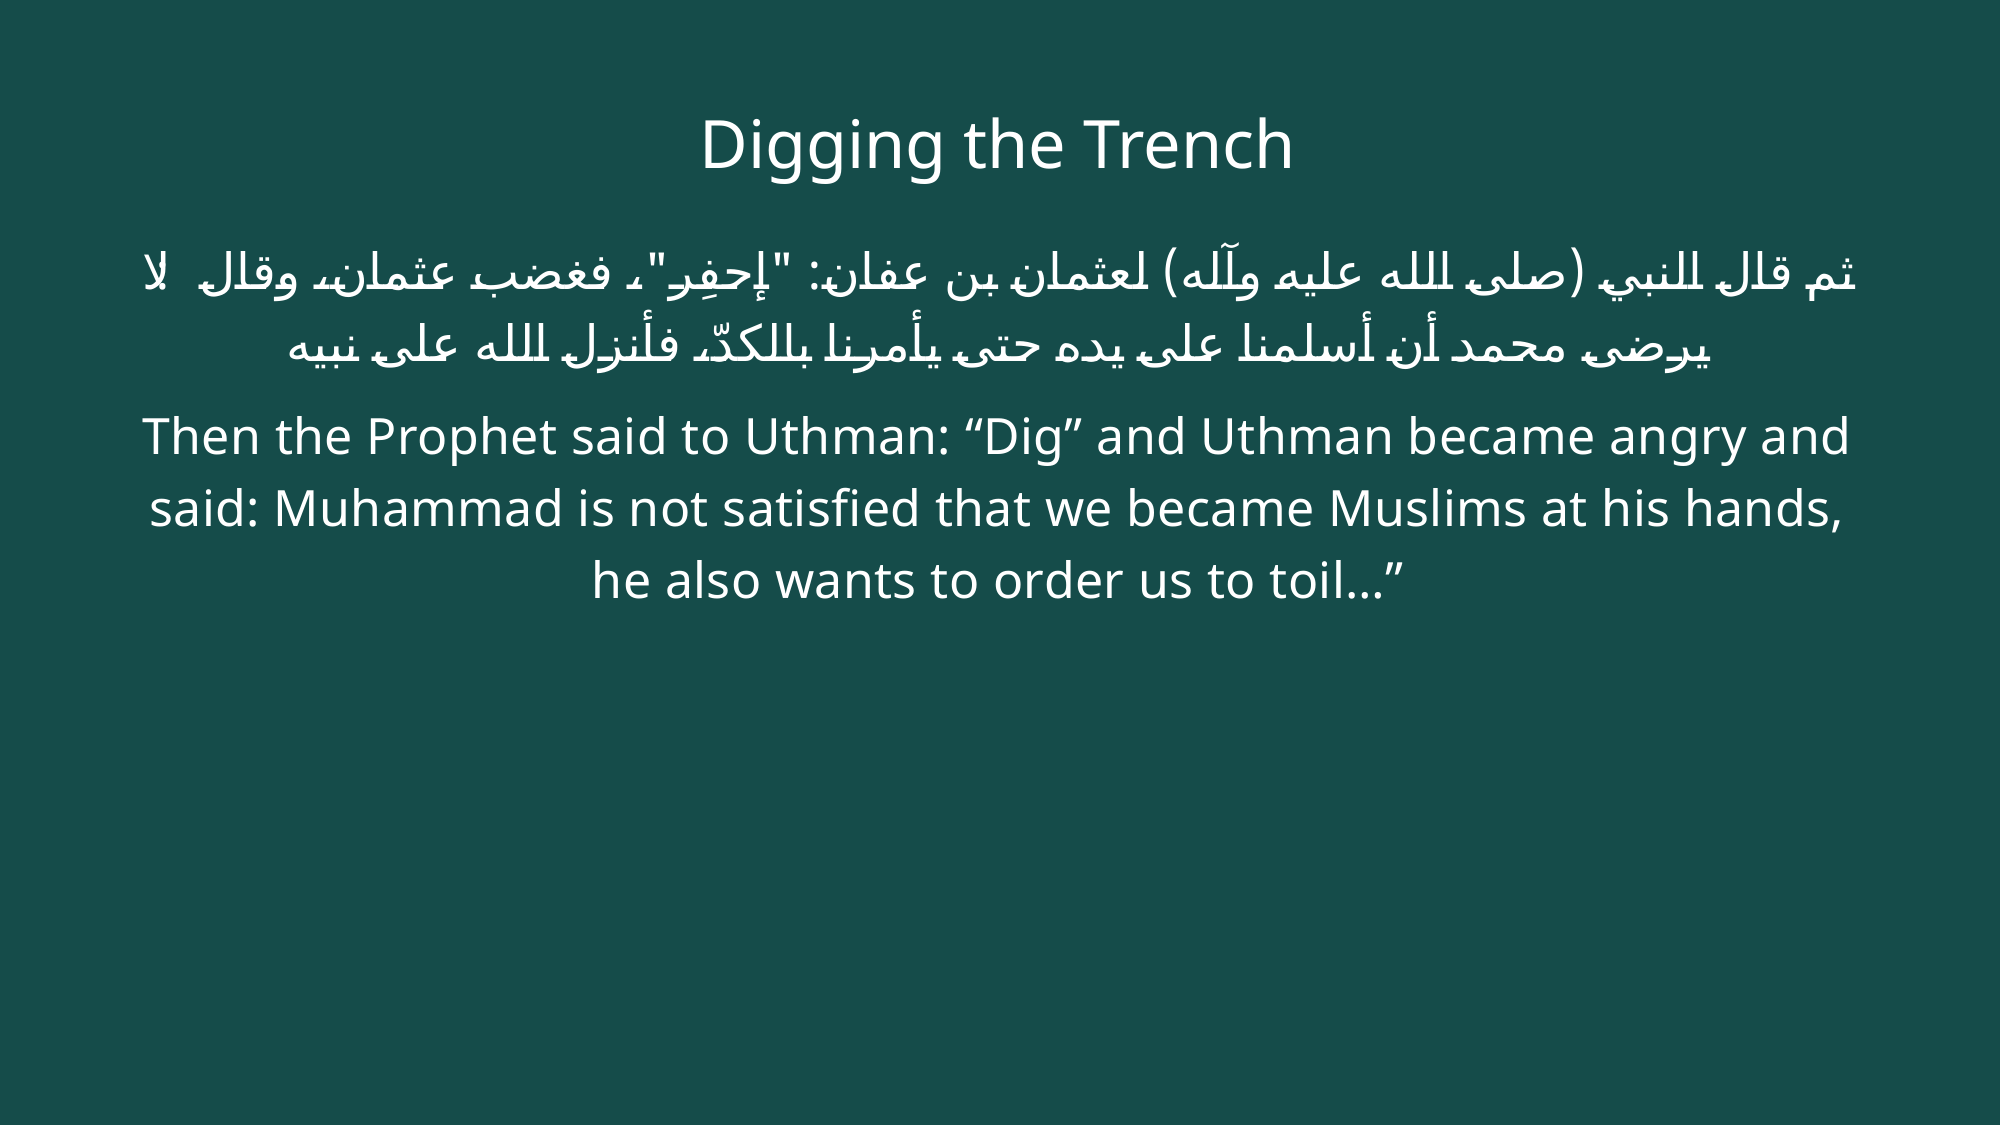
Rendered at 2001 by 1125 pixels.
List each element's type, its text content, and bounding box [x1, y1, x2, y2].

title Digging the Trench [118, 101, 1878, 227]
list ثم قال النبي (صلى الله عليه وآله) لعثمان بن عفان: "إحفِر"، فغضب عثمان، وقال: لا يرضى محمد أن أسلمنا على يده حتى يأمرنا بالكدّ، فأنزل الله على نبيه Then the Prophet said to Uthman: “Dig” and Uthman became angry and said: Muhammad is not satisfied that we became Muslims at his hands, he also wants to order us to toil…” [118, 227, 1878, 947]
